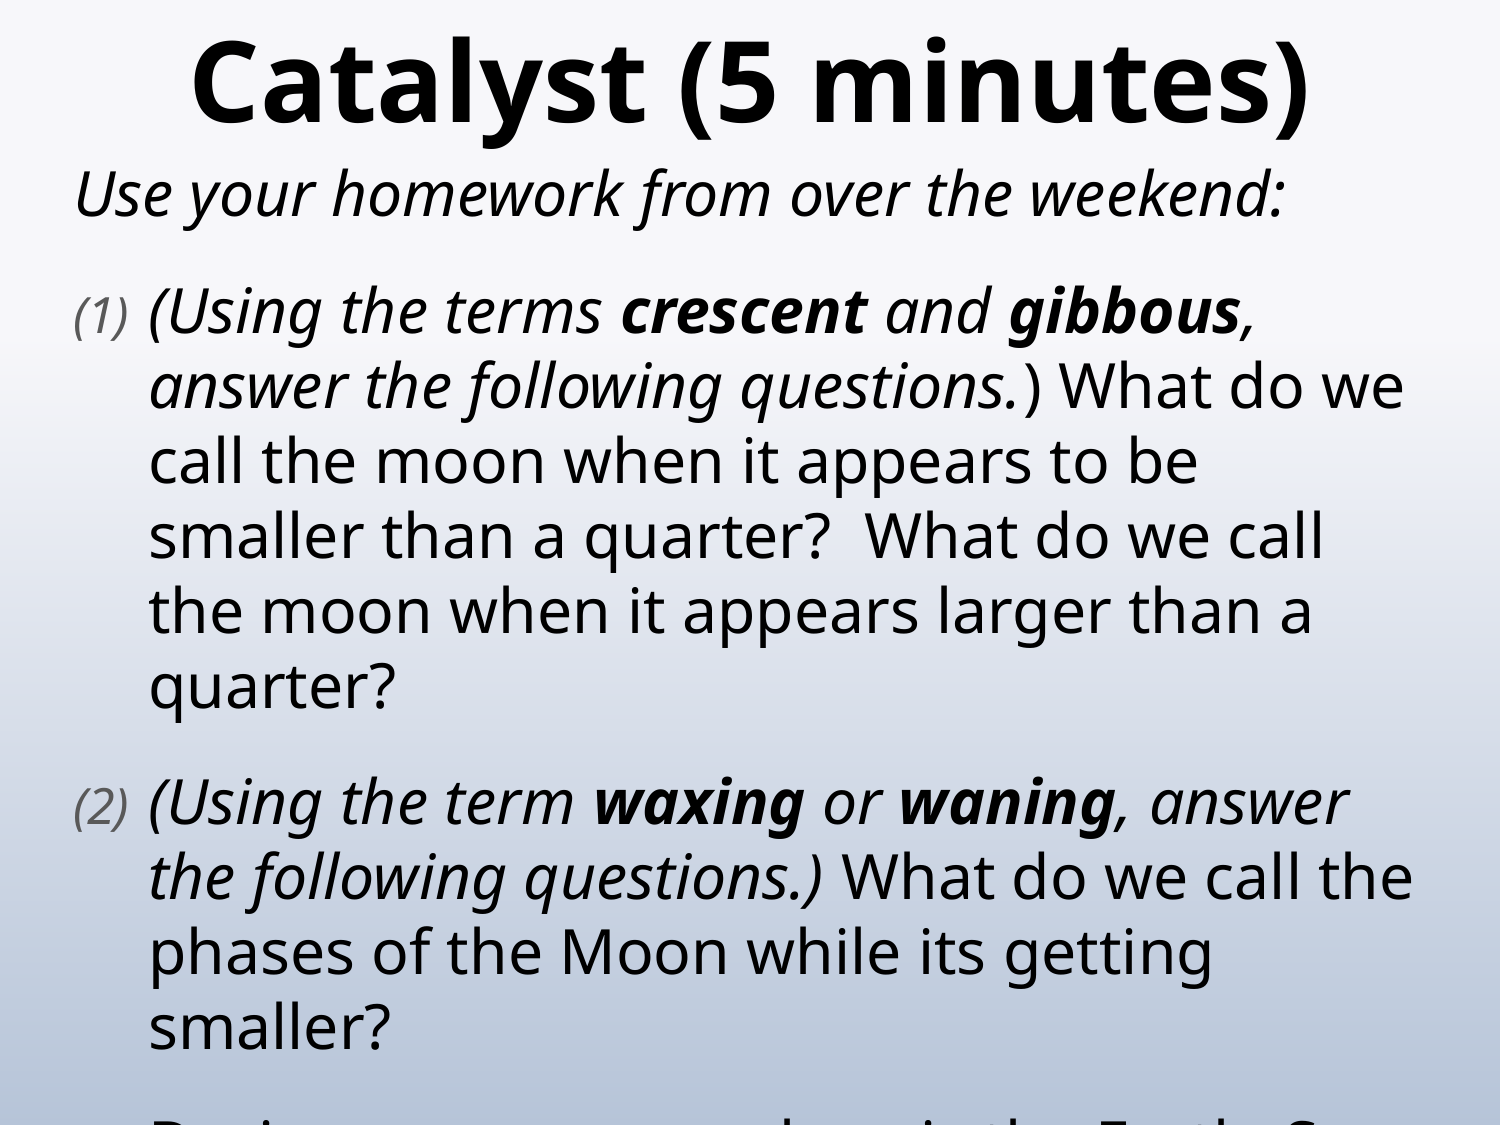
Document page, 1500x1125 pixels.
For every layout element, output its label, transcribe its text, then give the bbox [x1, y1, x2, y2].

list Use your homework from over the weekend: (Using the terms crescent and gibbous, answer the following questions.) What do we call the moon when it appears to be smaller than a quarter? What do we call the moon when it appears larger than a quarter? (Using the term waxing or waning, answer the following questions.) What do we call the phases of the Moon while its getting smaller? During a new moon, how is the Earth, Sun and Moon positioned in space? [58, 146, 1448, 1125]
title Catalyst (5 minutes) [150, 0, 1350, 146]
